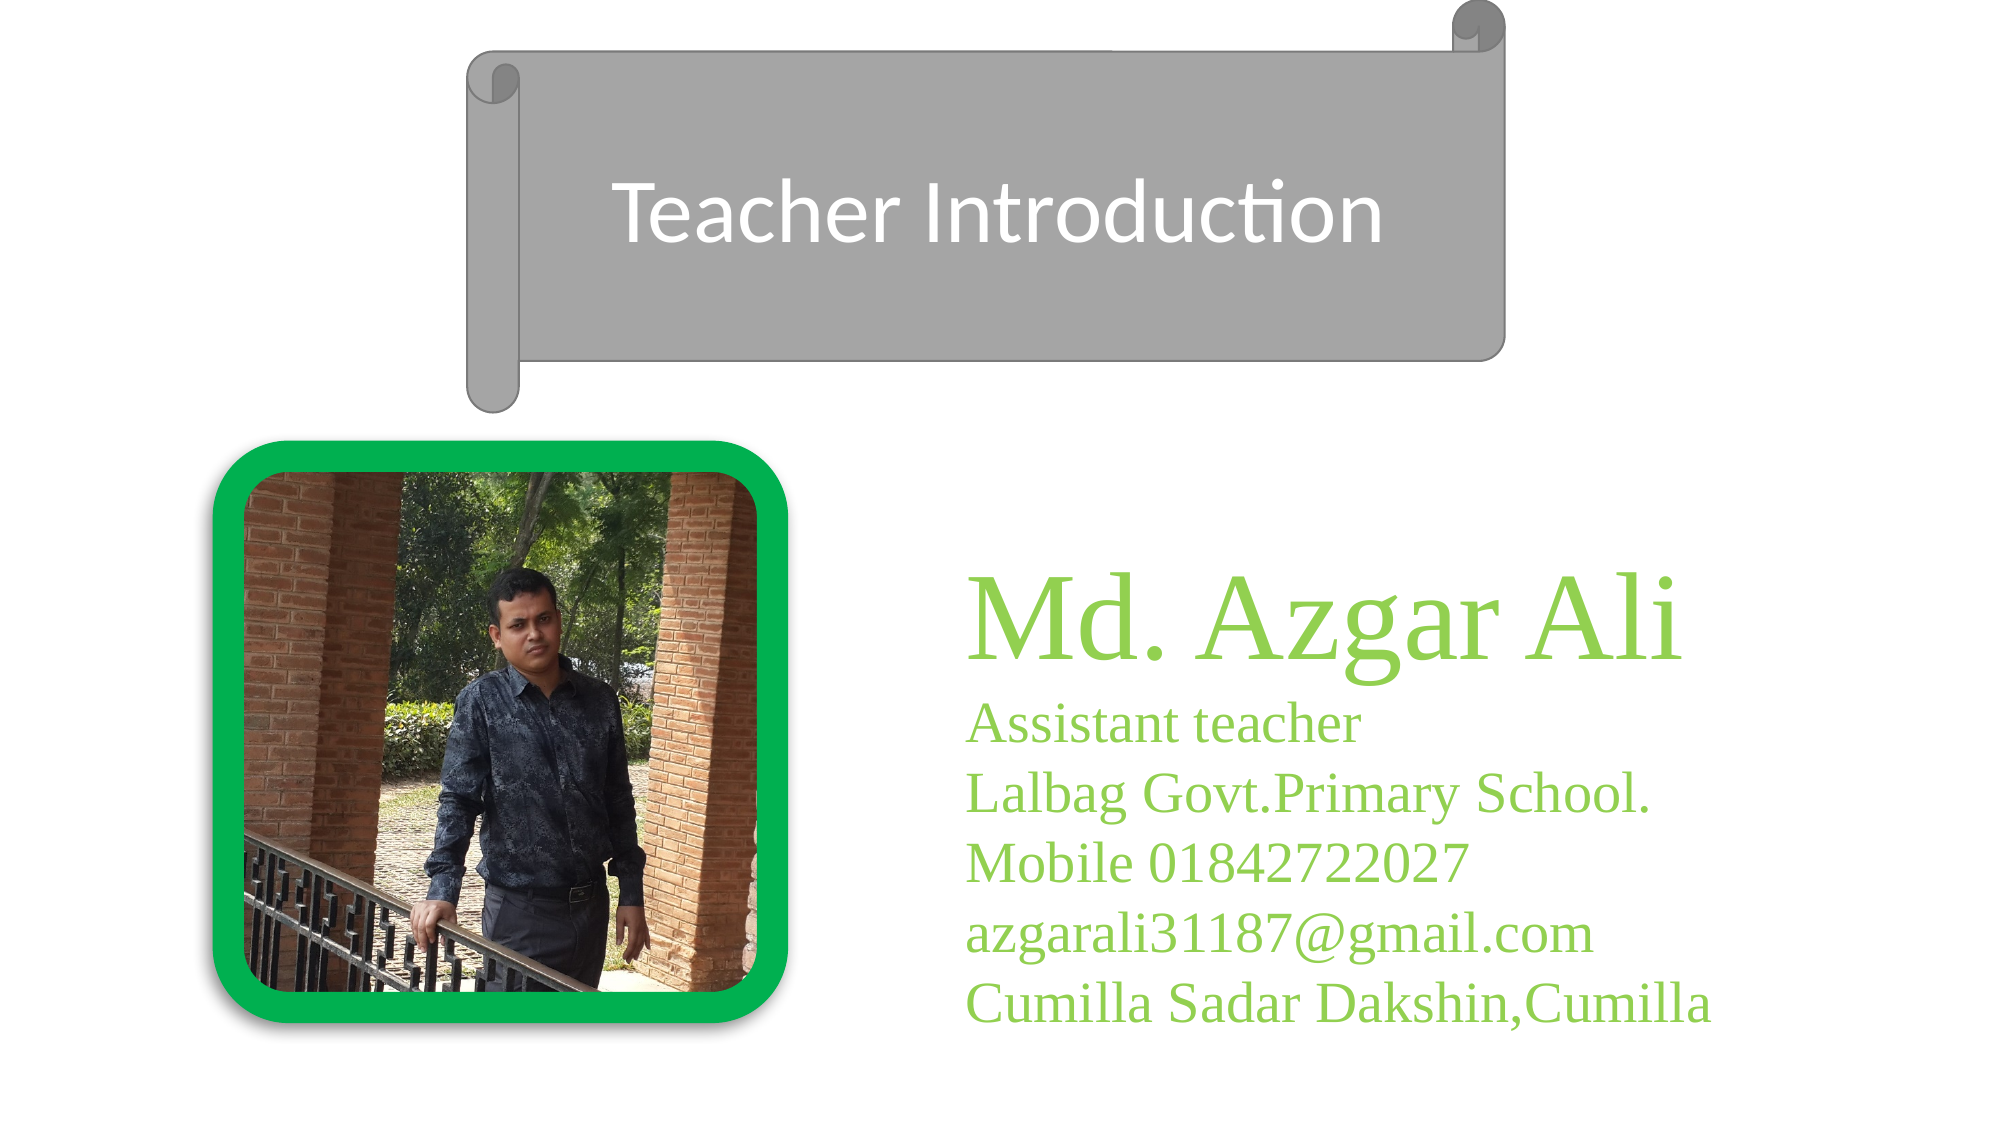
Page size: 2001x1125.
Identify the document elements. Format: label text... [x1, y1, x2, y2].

picture [228, 456, 773, 1008]
text_box Teacher Introduction [466, 0, 1506, 414]
text_box Md. Azgar Ali Assistant teacher Lalbag Govt.Primary School. Mobile 01842722027 azgarali31187@gmail.com Cumilla Sadar Dakshin,Cumilla [951, 527, 1757, 1042]
